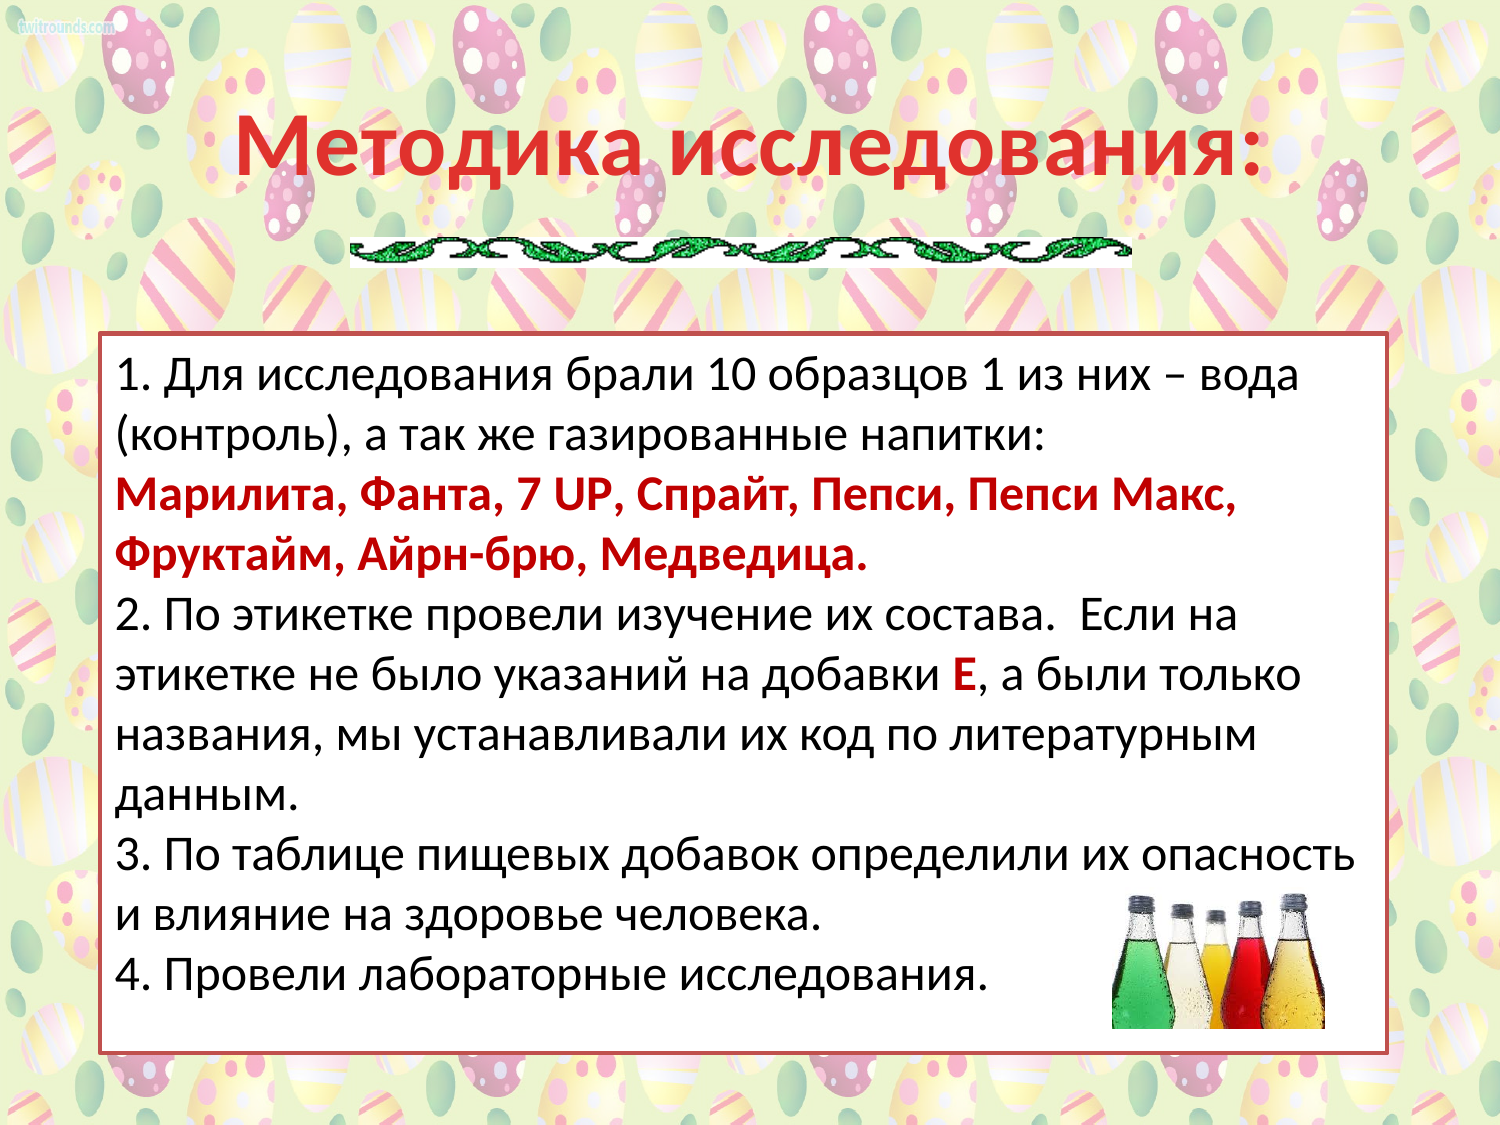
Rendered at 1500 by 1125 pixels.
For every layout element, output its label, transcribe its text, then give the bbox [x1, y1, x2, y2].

picture [349, 237, 1132, 268]
title Методика исследования: [75, 45, 1425, 233]
text_box 1. Для исследования брали 10 образцов 1 из них – вода (контроль), а так же газированные напитки: Марилита, Фанта, 7 UP, Спрайт, Пепси, Пепси Макс, Фруктайм, Айрн-брю, Медведица. 2. По этикетке провели изучение их состава. Если на этикетке не было указаний на добавки Е, а были только названия, мы устанавливали их код по литературным данным. 3. По таблице пищевых добавок определили их опасность и влияние на здоровье человека. 4. Провели лабораторные исследования. [98, 331, 1389, 1055]
picture [1112, 887, 1326, 1029]
